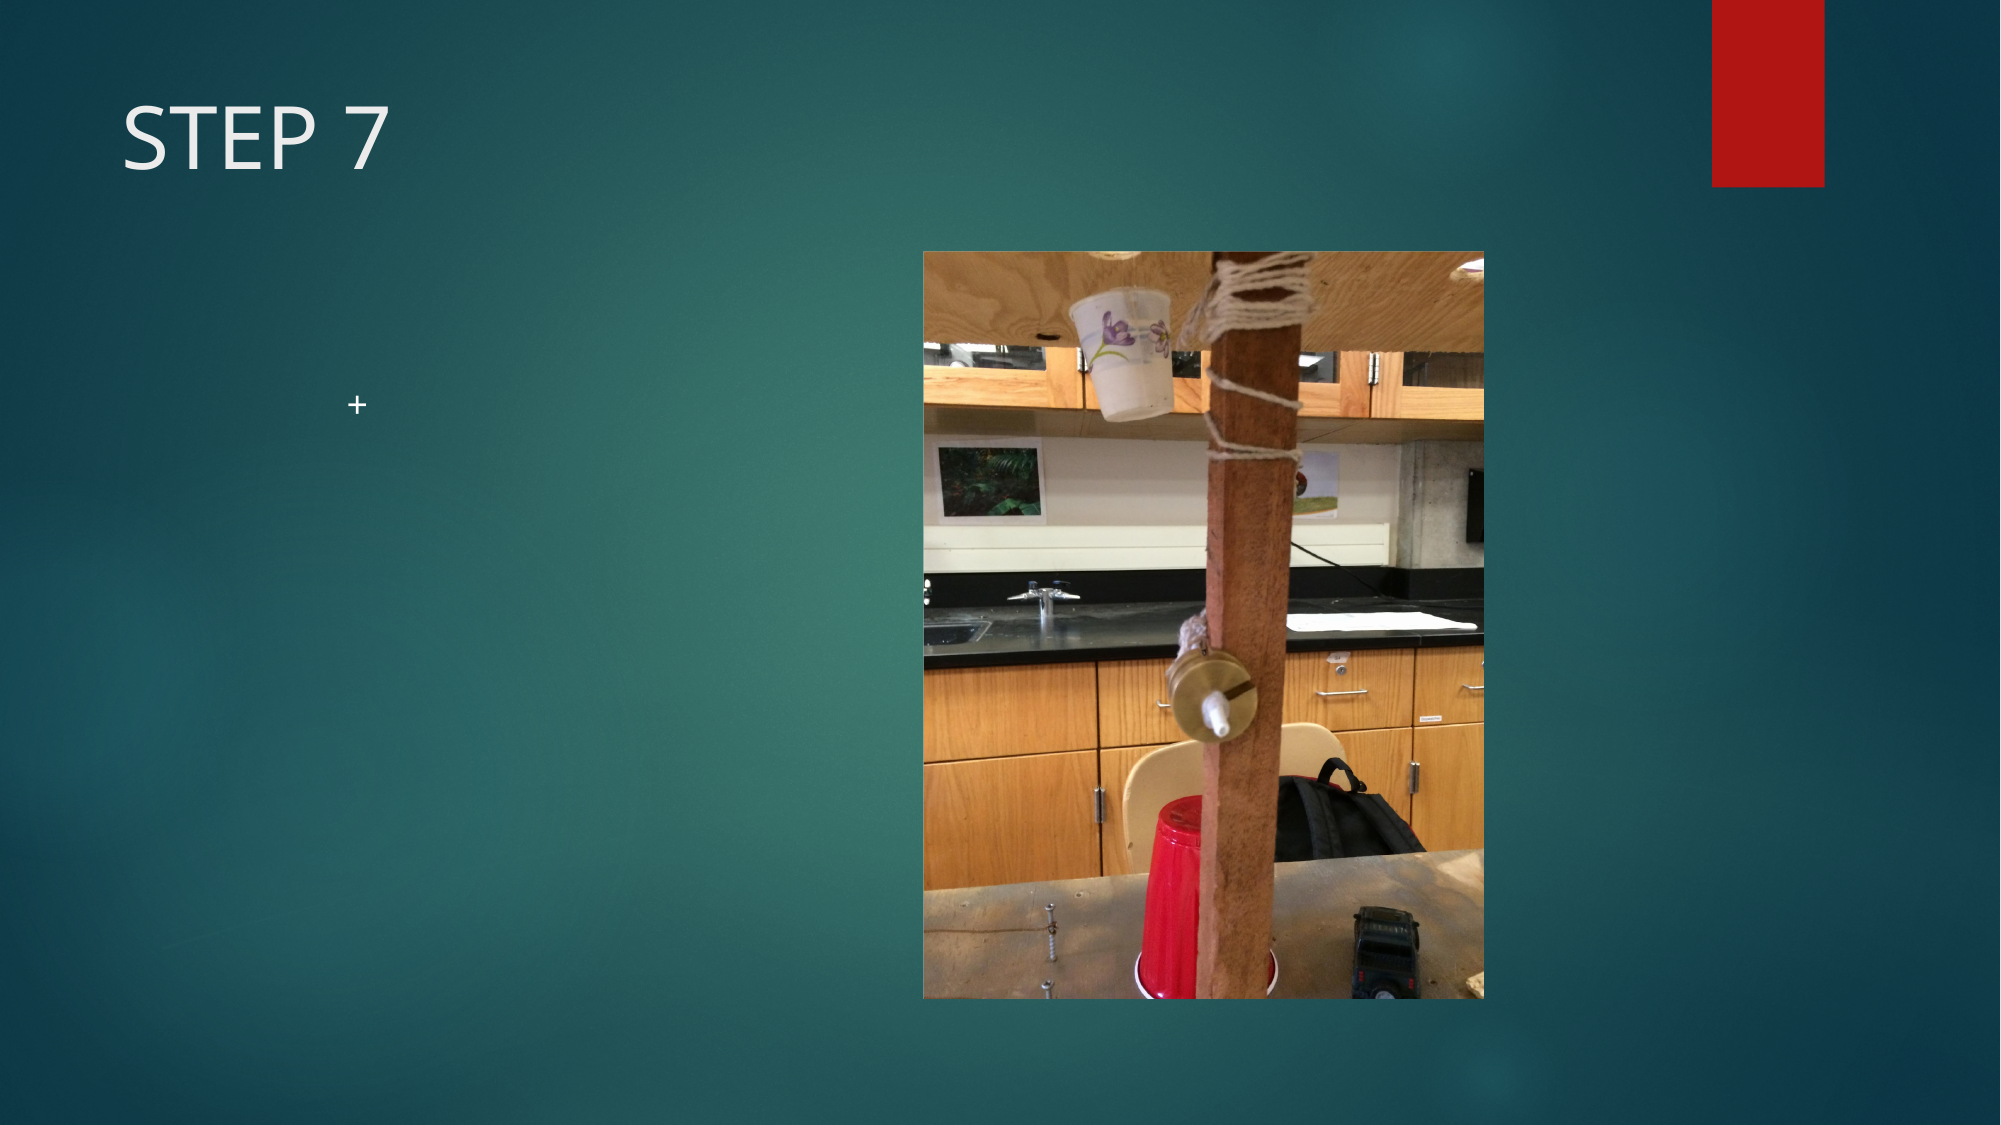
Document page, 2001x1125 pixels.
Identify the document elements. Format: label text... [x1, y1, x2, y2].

text_box + [331, 373, 704, 435]
picture [0, 0, 2001, 1125]
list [829, 344, 1577, 906]
title STEP 7 [106, 74, 1649, 304]
